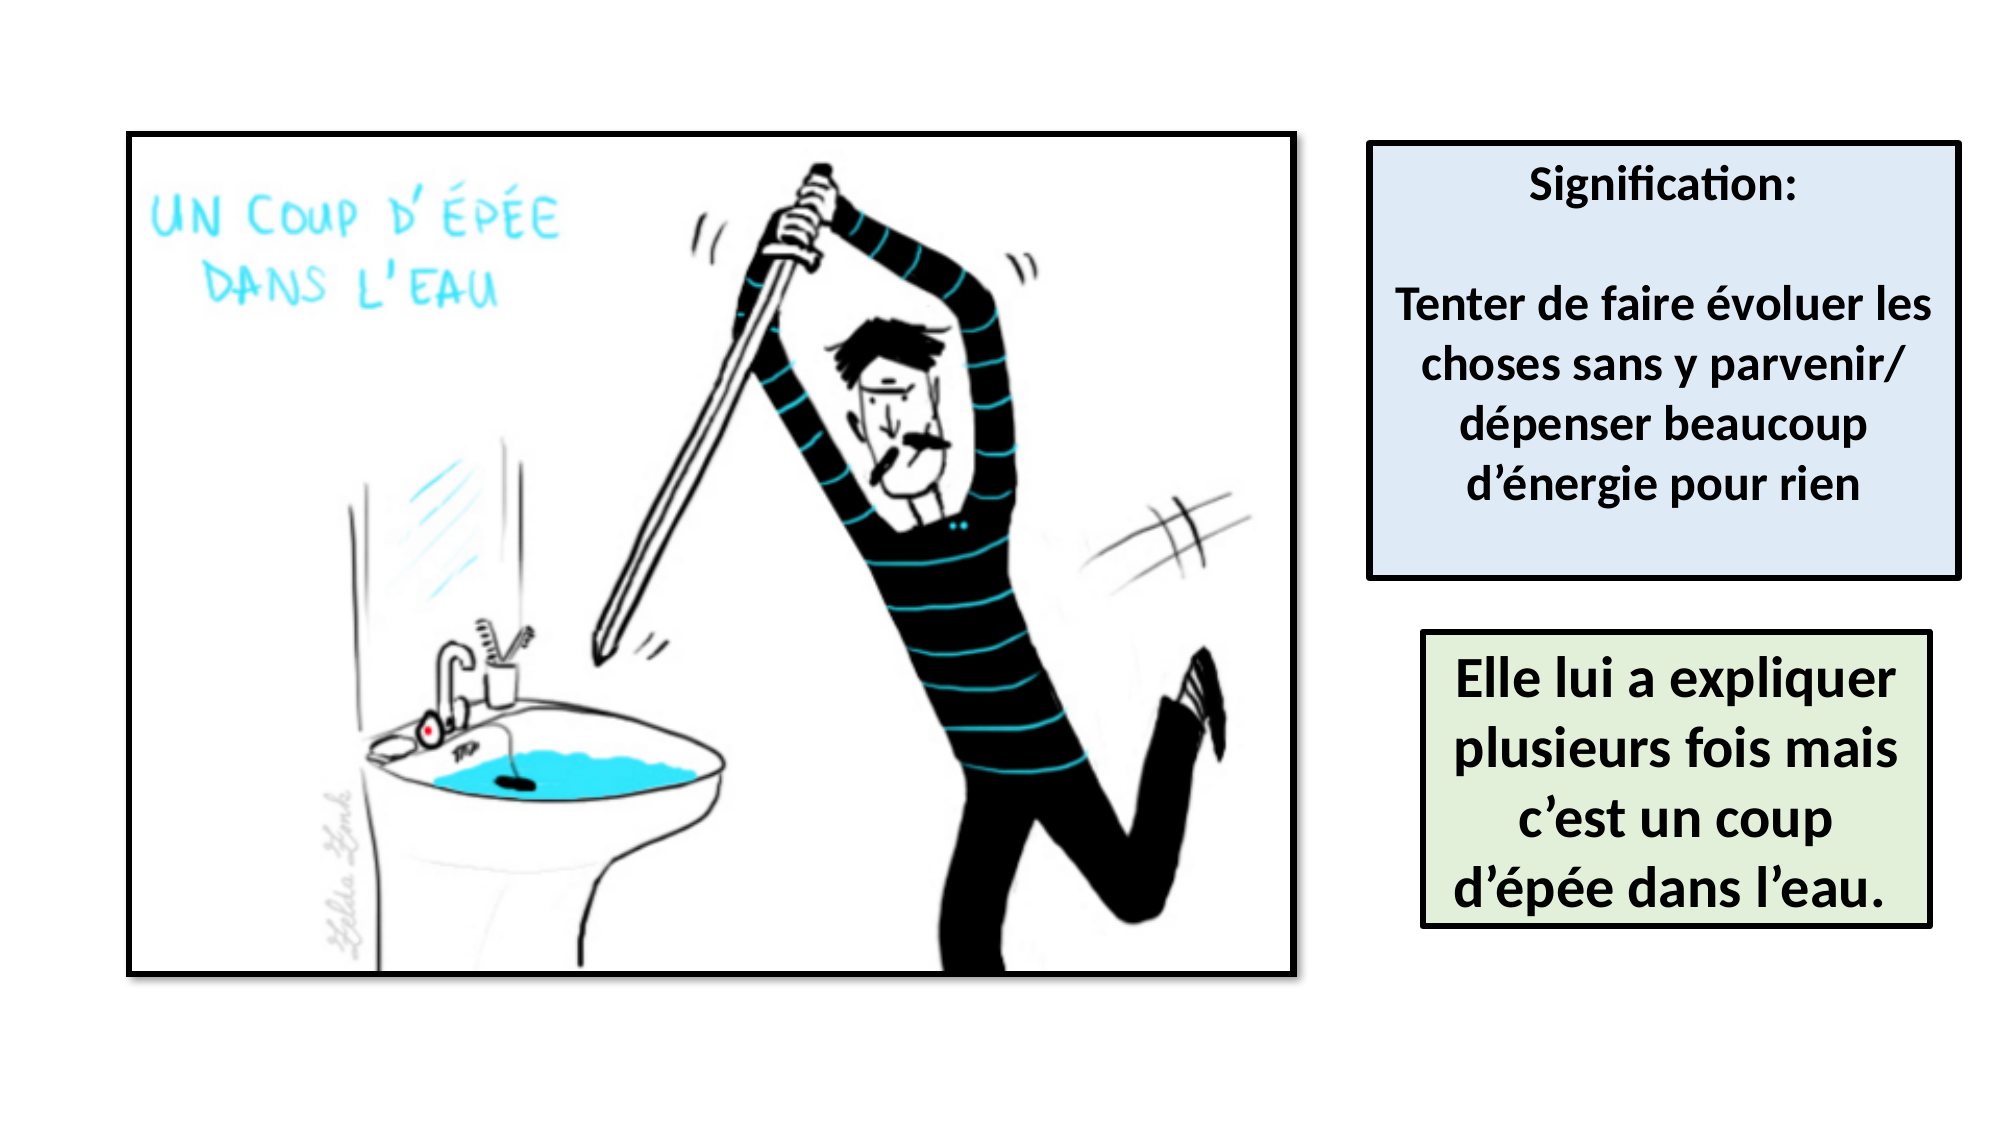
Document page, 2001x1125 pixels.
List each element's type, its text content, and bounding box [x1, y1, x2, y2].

text_box Signification: Tenter de faire évoluer les choses sans y parvenir/ dépenser beaucoup d’énergie pour rien [1369, 143, 1959, 579]
picture [132, 137, 1291, 971]
text_box Elle lui a expliquer plusieurs fois mais c’est un coup d’épée dans l’eau. [1422, 631, 1930, 927]
